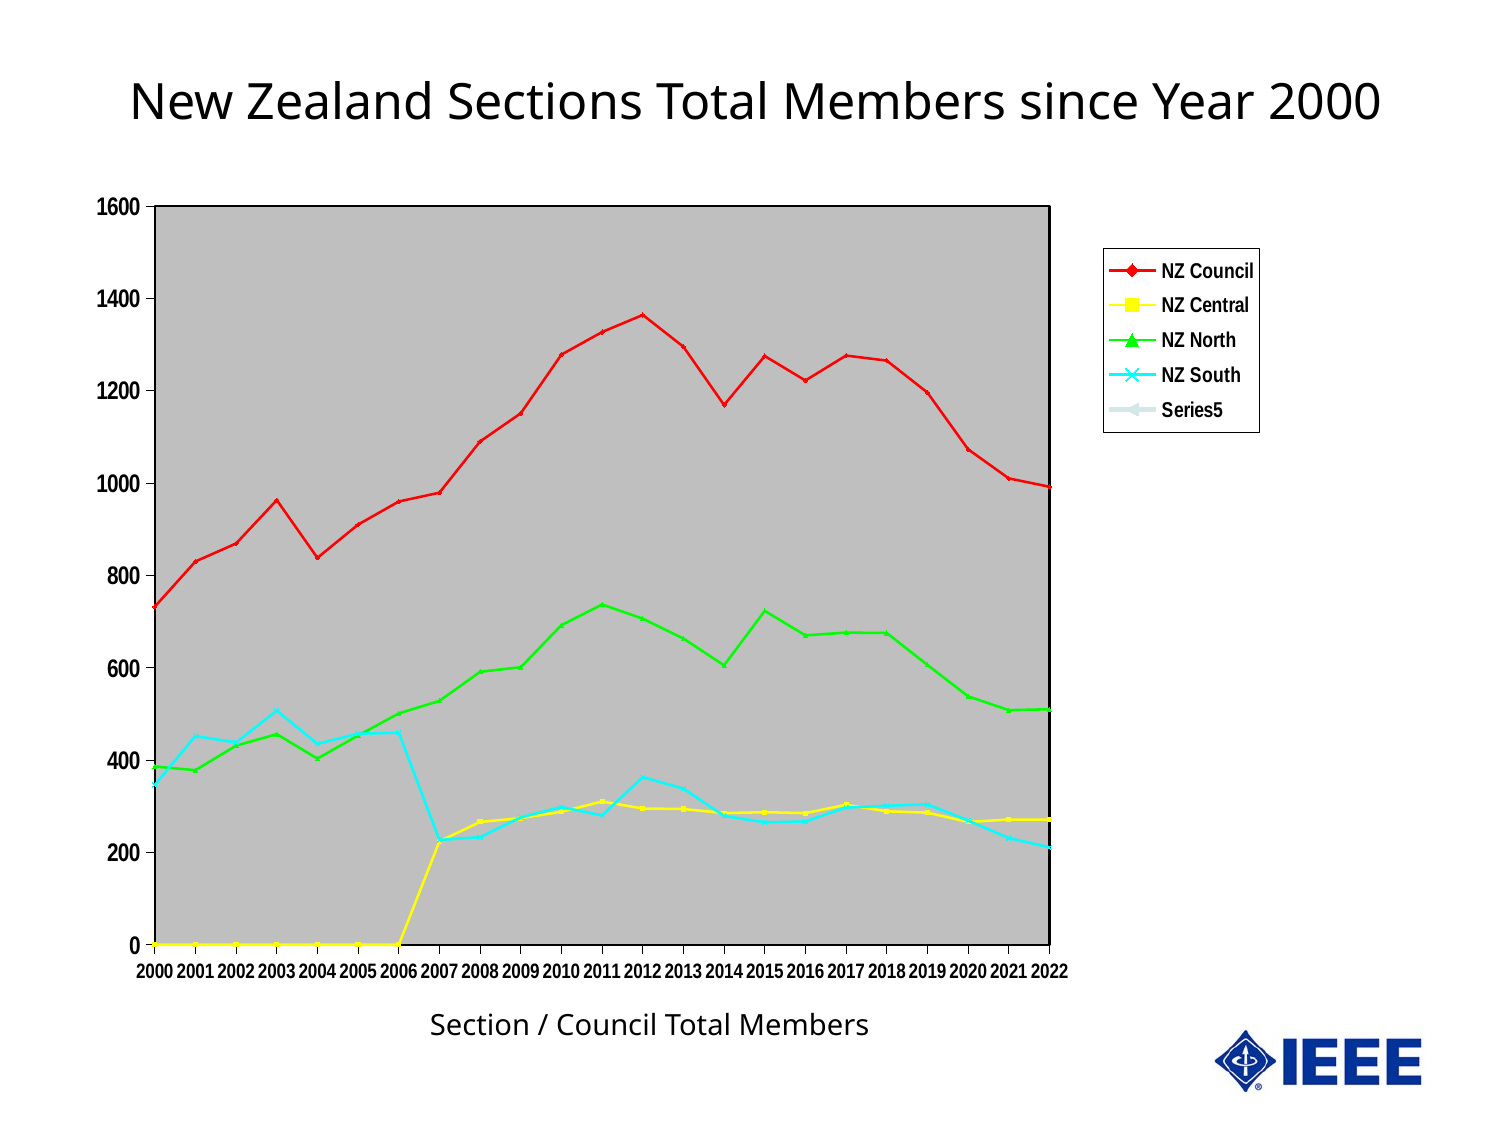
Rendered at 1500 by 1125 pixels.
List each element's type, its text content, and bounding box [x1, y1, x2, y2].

text_box New Zealand Sections Total Members since Year 2000 [112, 62, 1400, 138]
chart [62, 170, 1376, 1042]
picture [1212, 1024, 1425, 1096]
